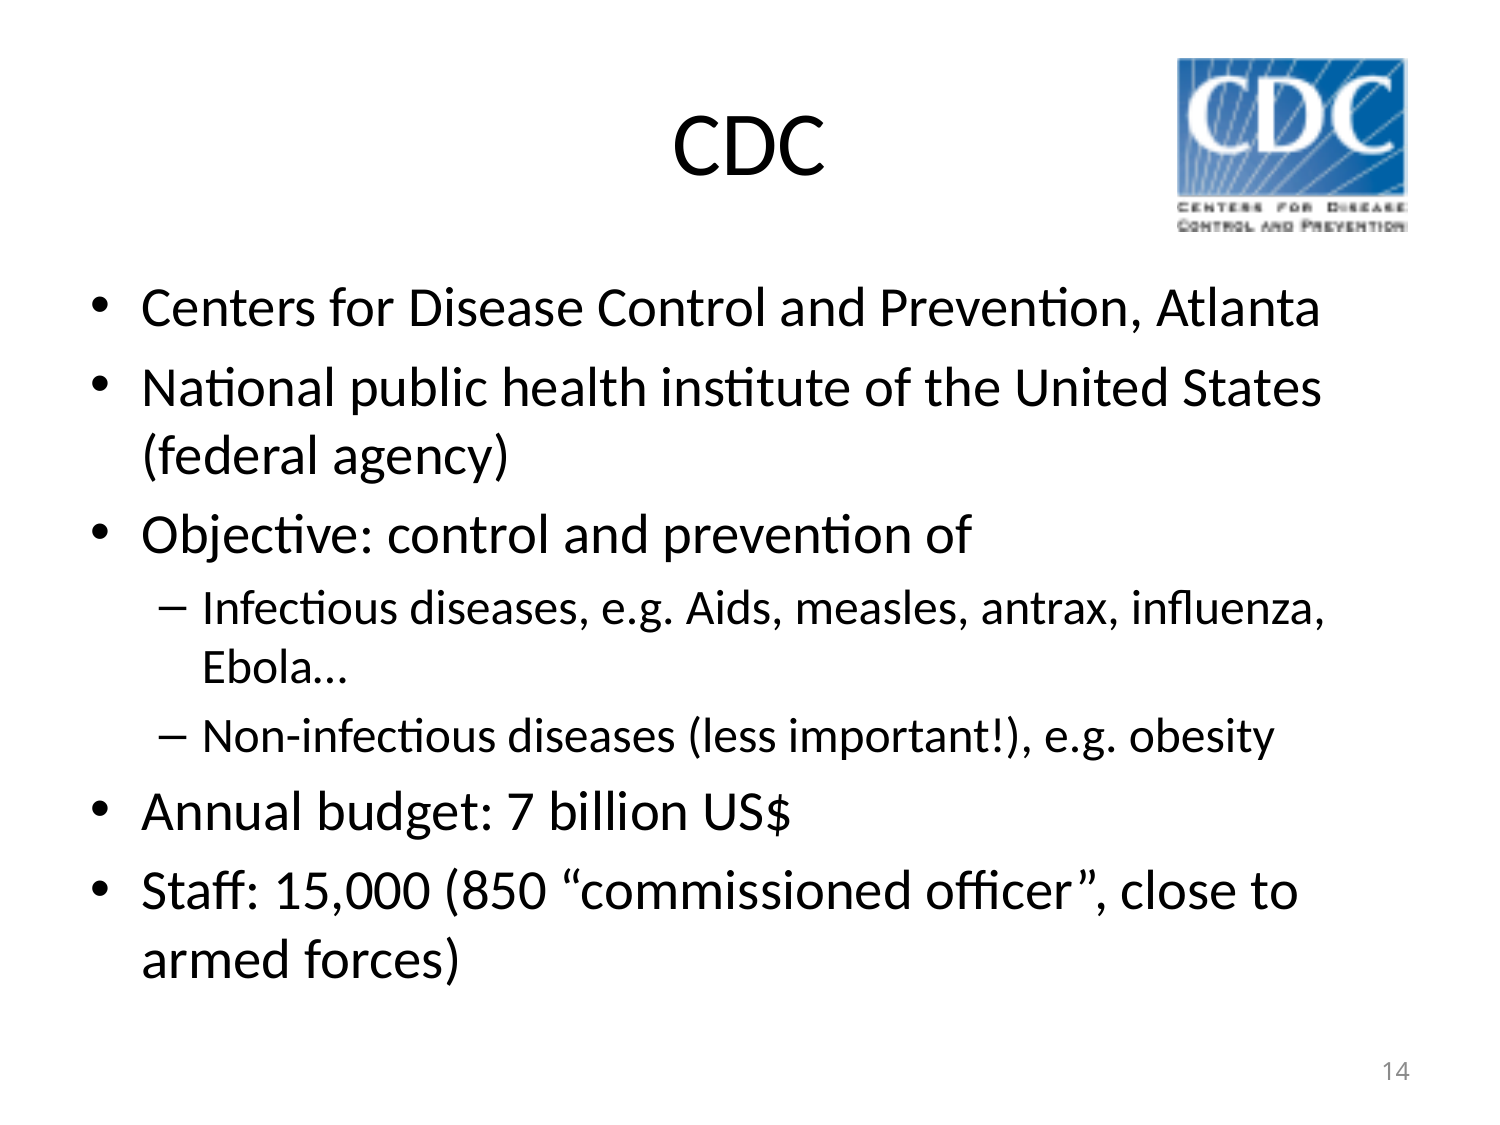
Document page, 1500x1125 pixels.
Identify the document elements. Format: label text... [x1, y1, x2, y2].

list Centers for Disease Control and Prevention, Atlanta National public health institute of the United States (federal agency) Objective: control and prevention of Infectious diseases, e.g. Aids, measles, antrax, influenza, Ebola… Non-infectious diseases (less important!), e.g. obesity Annual budget: 7 billion US$ Staff: 15,000 (850 “commissioned officer”, close to armed forces) [75, 262, 1425, 1005]
picture [1176, 58, 1408, 232]
title CDC [75, 45, 1425, 233]
slide_number 14 [1074, 1042, 1425, 1103]
